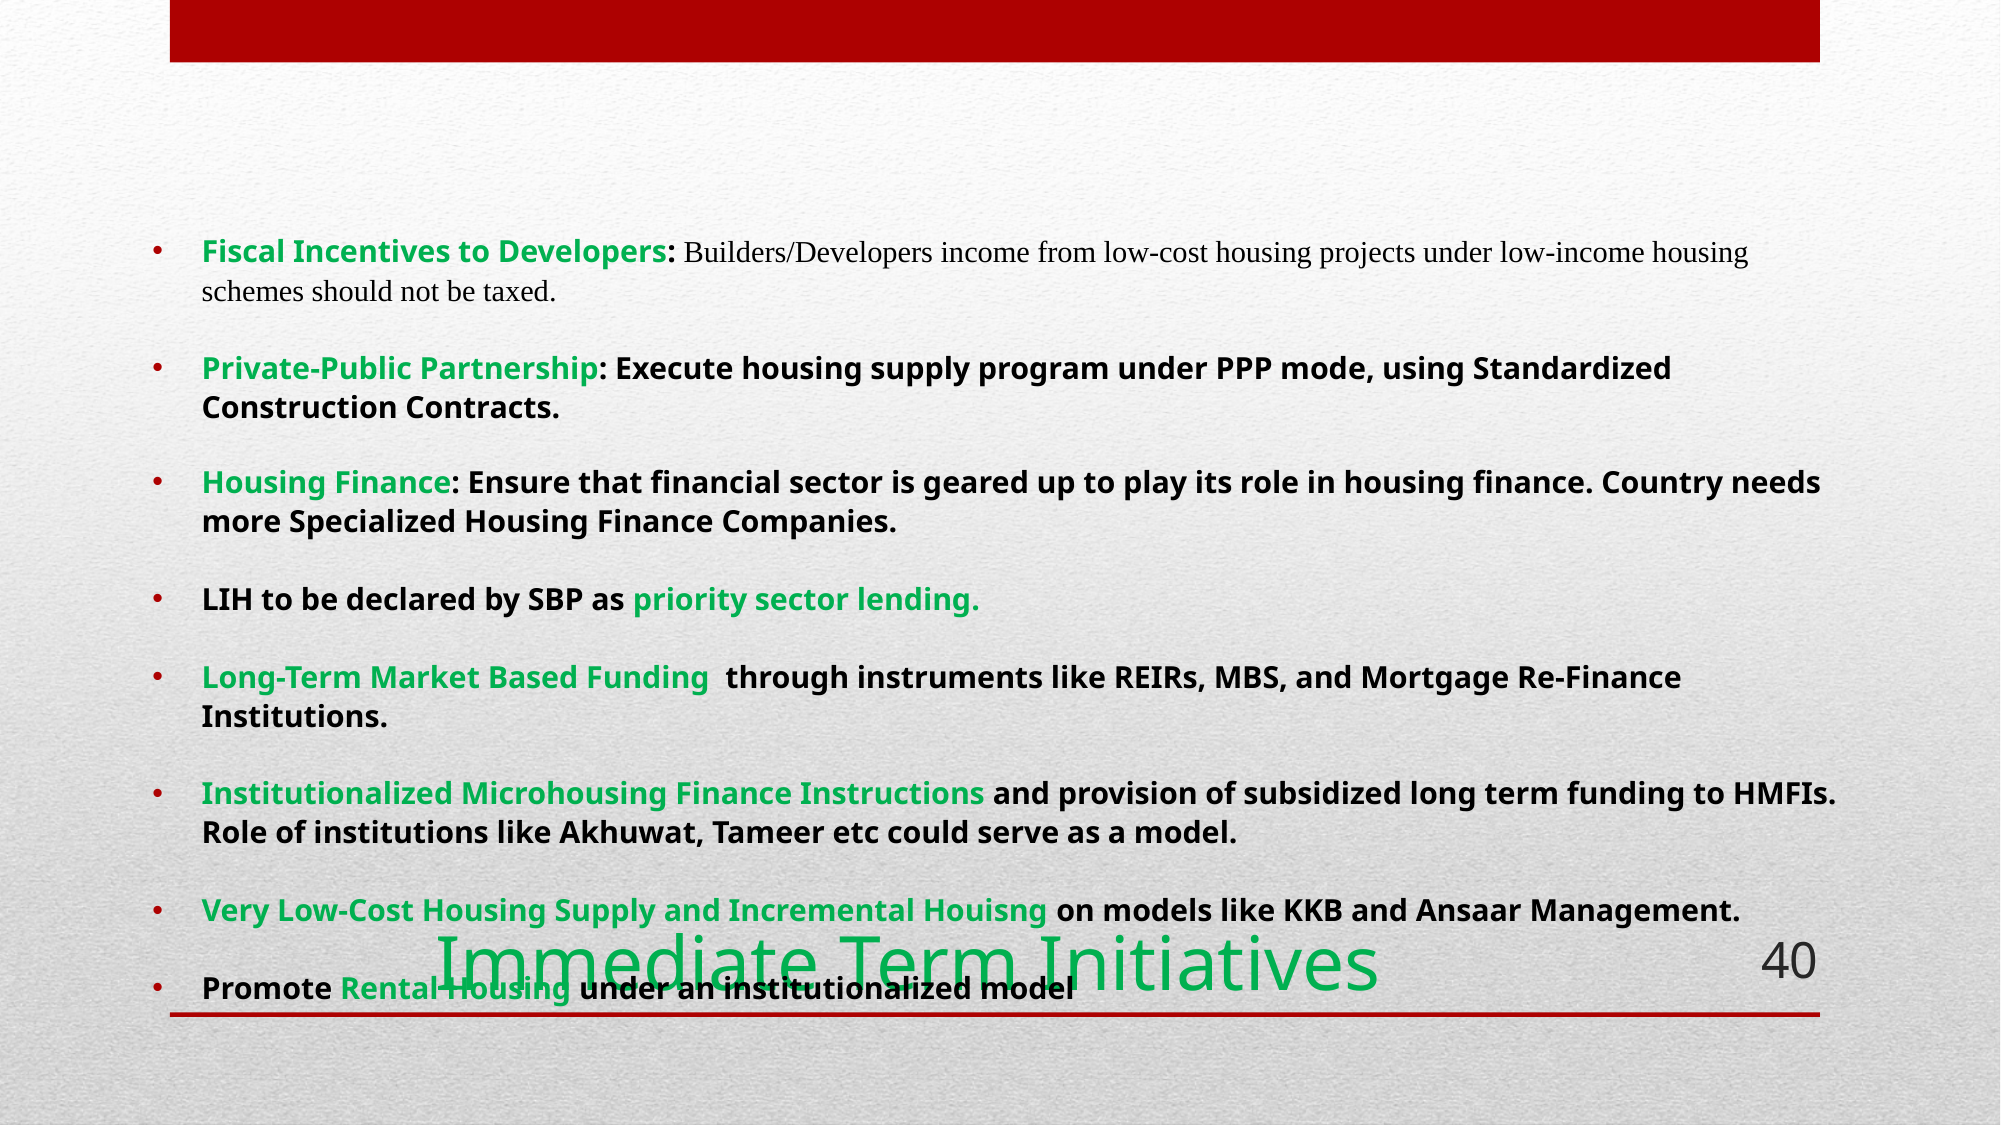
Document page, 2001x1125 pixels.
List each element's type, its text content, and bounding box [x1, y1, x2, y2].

list Fiscal Incentives to Developers: Builders/Developers income from low-cost housing projects under low-income housing schemes should not be taxed. Private-Public Partnership: Execute housing supply program under PPP mode, using Standardized Construction Contracts. Housing Finance: Ensure that financial sector is geared up to play its role in housing finance. Country needs more Specialized Housing Finance Companies. LIH to be declared by SBP as priority sector lending. Long-Term Market Based Funding through instruments like REIRs, MBS, and Mortgage Re-Finance Institutions. Institutionalized Microhousing Finance Instructions and provision of subsidized long term funding to HMFIs. Role of institutions like Akhuwat, Tameer etc could serve as a model. Very Low-Cost Housing Supply and Incremental Houisng on models like KKB and Ansaar Management. Promote Rental Housing under an institutionalized model [137, 222, 1863, 1014]
slide_number 40 [1666, 933, 1834, 993]
